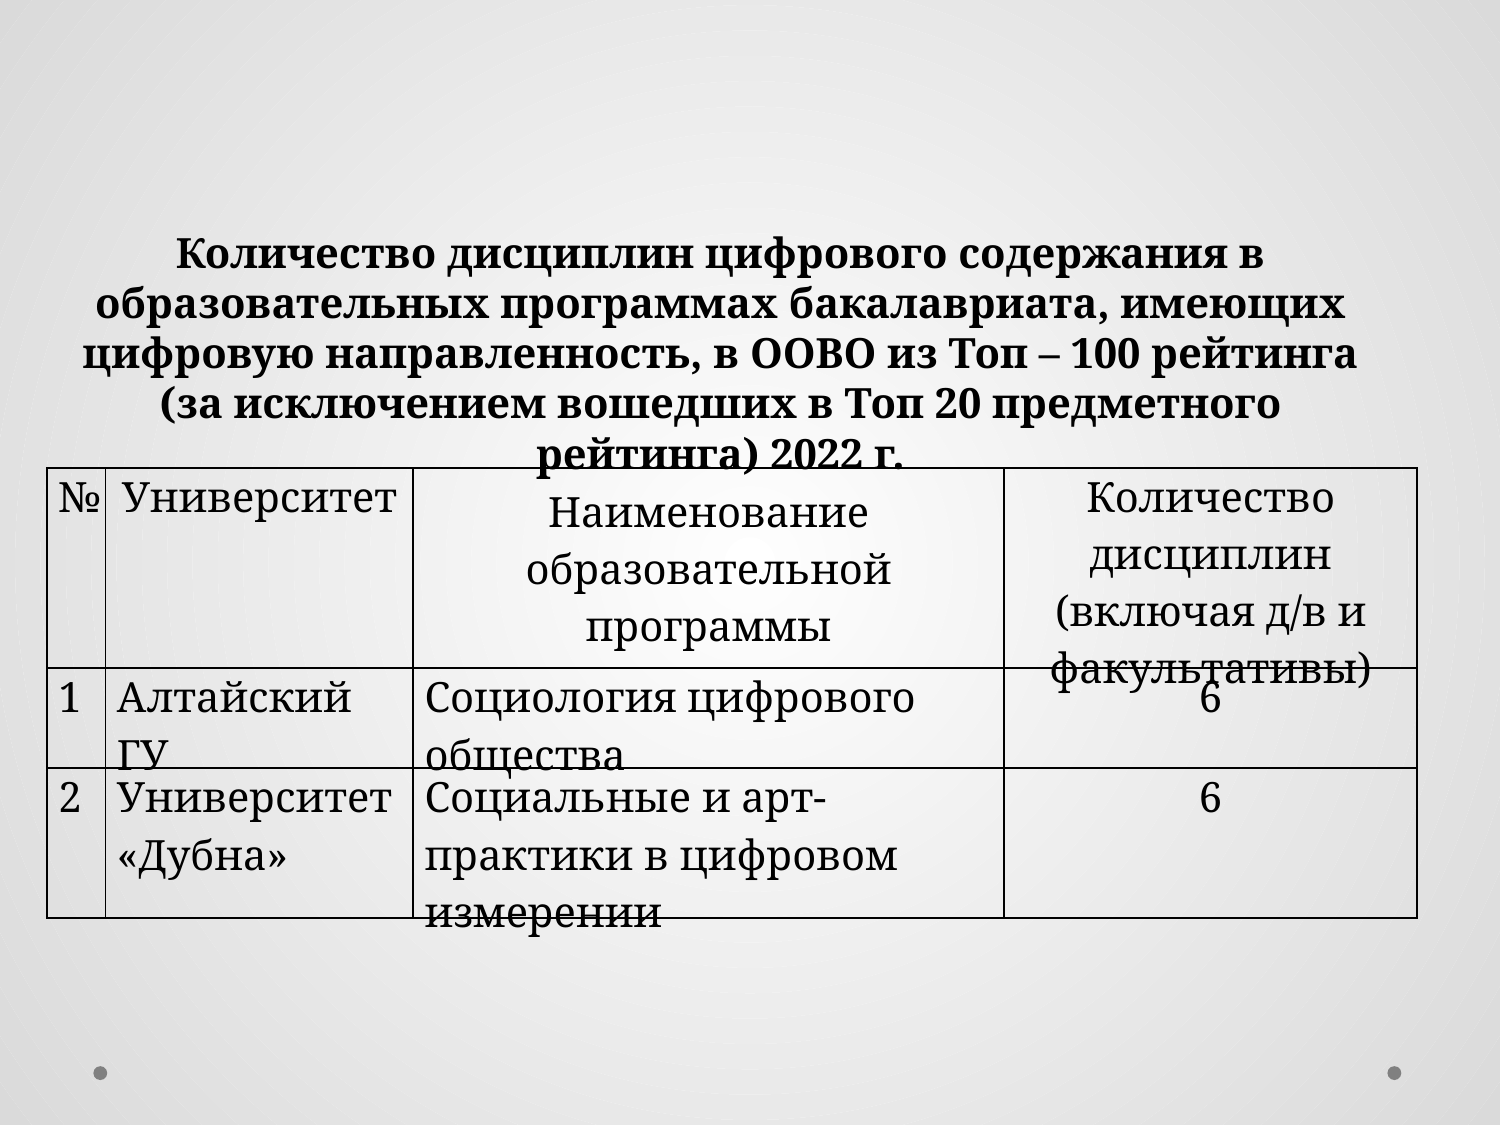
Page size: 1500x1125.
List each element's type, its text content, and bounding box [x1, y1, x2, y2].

table_cell 6 [1005, 769, 1416, 917]
table_cell Социология цифрового общества [414, 669, 1003, 767]
table_cell Социальные и арт-практики в цифровом измерении [414, 769, 1003, 917]
table_cell 2 [48, 769, 105, 917]
table_cell 6 [1005, 669, 1416, 767]
table_header № [48, 469, 105, 667]
table_header Университет [106, 469, 412, 667]
table_cell Алтайский ГУ [106, 669, 412, 767]
table_header Наименование образовательной программы [414, 469, 1003, 667]
table_header Количество дисциплин (включая д/в и факультативы) [1005, 469, 1416, 667]
table_cell Университет «Дубна» [106, 769, 412, 917]
text_box Количество дисциплин цифрового содержания в образовательных программах бакалавриата, имеющих цифровую направленность, в ООВО из Топ – 100 рейтинга (за исключением вошедших в Топ 20 предметного рейтинга) 2022 г. [64, 219, 1376, 467]
table_cell 1 [48, 669, 105, 767]
